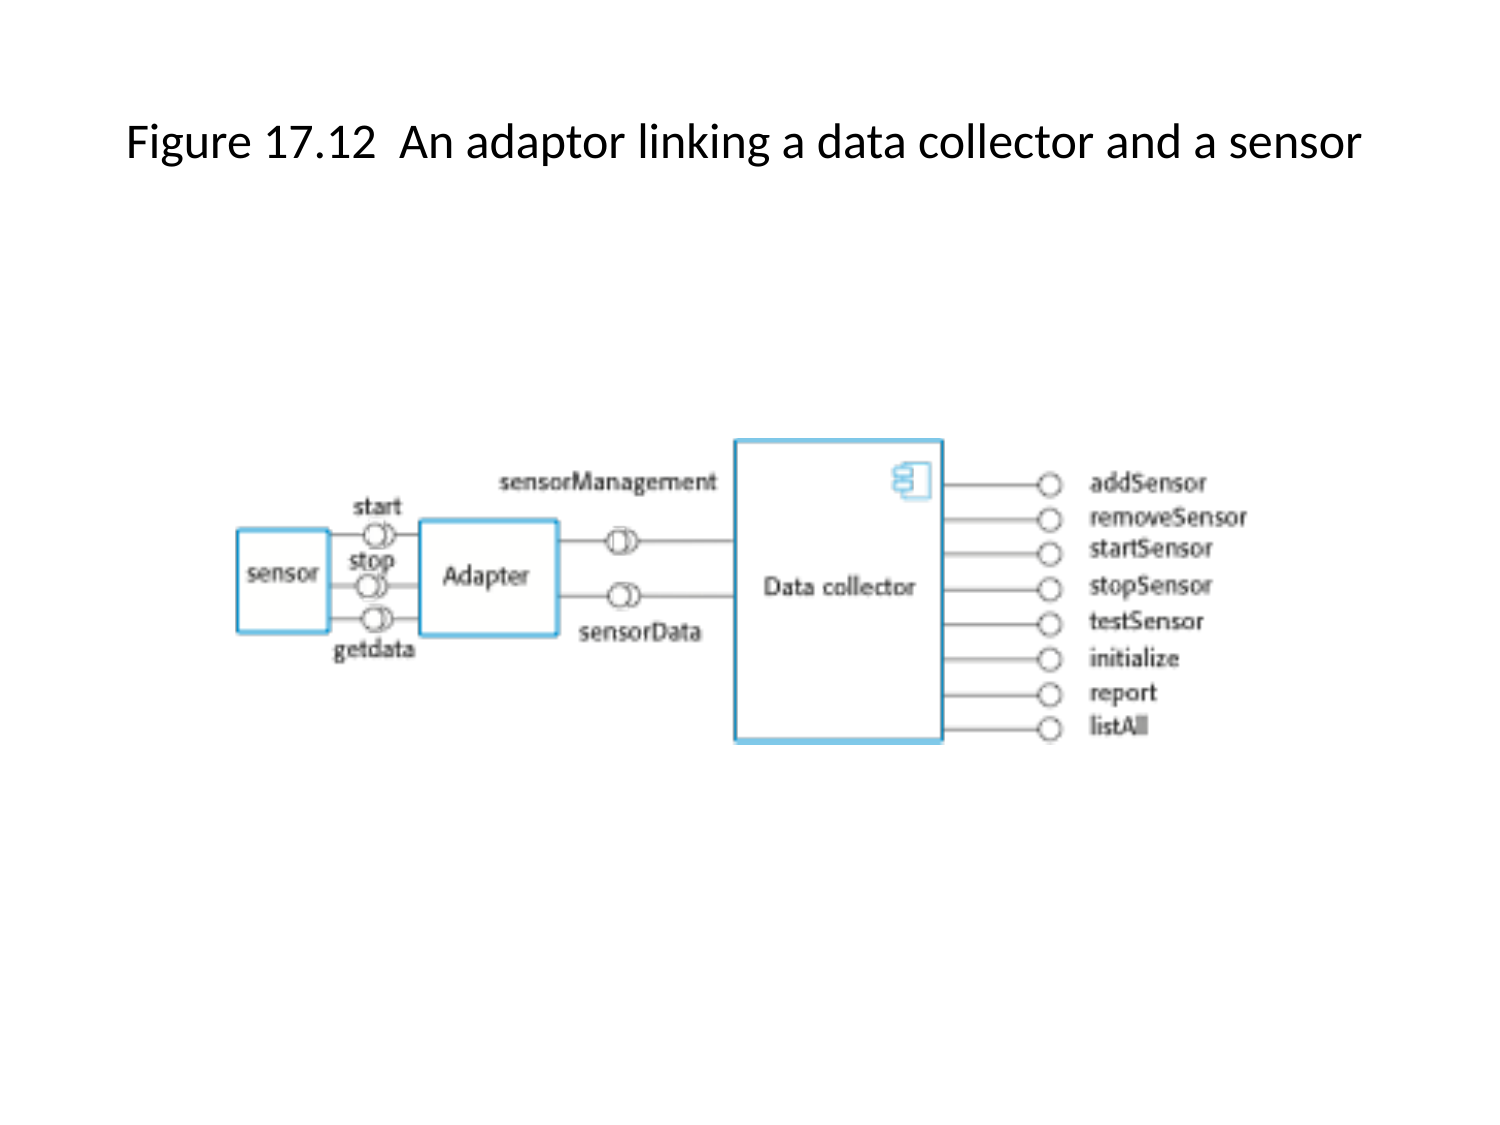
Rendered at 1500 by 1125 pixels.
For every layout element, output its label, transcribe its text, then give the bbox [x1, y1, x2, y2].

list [234, 311, 1254, 872]
title Figure 17.12 An adaptor linking a data collector and a sensor [75, 45, 1425, 233]
